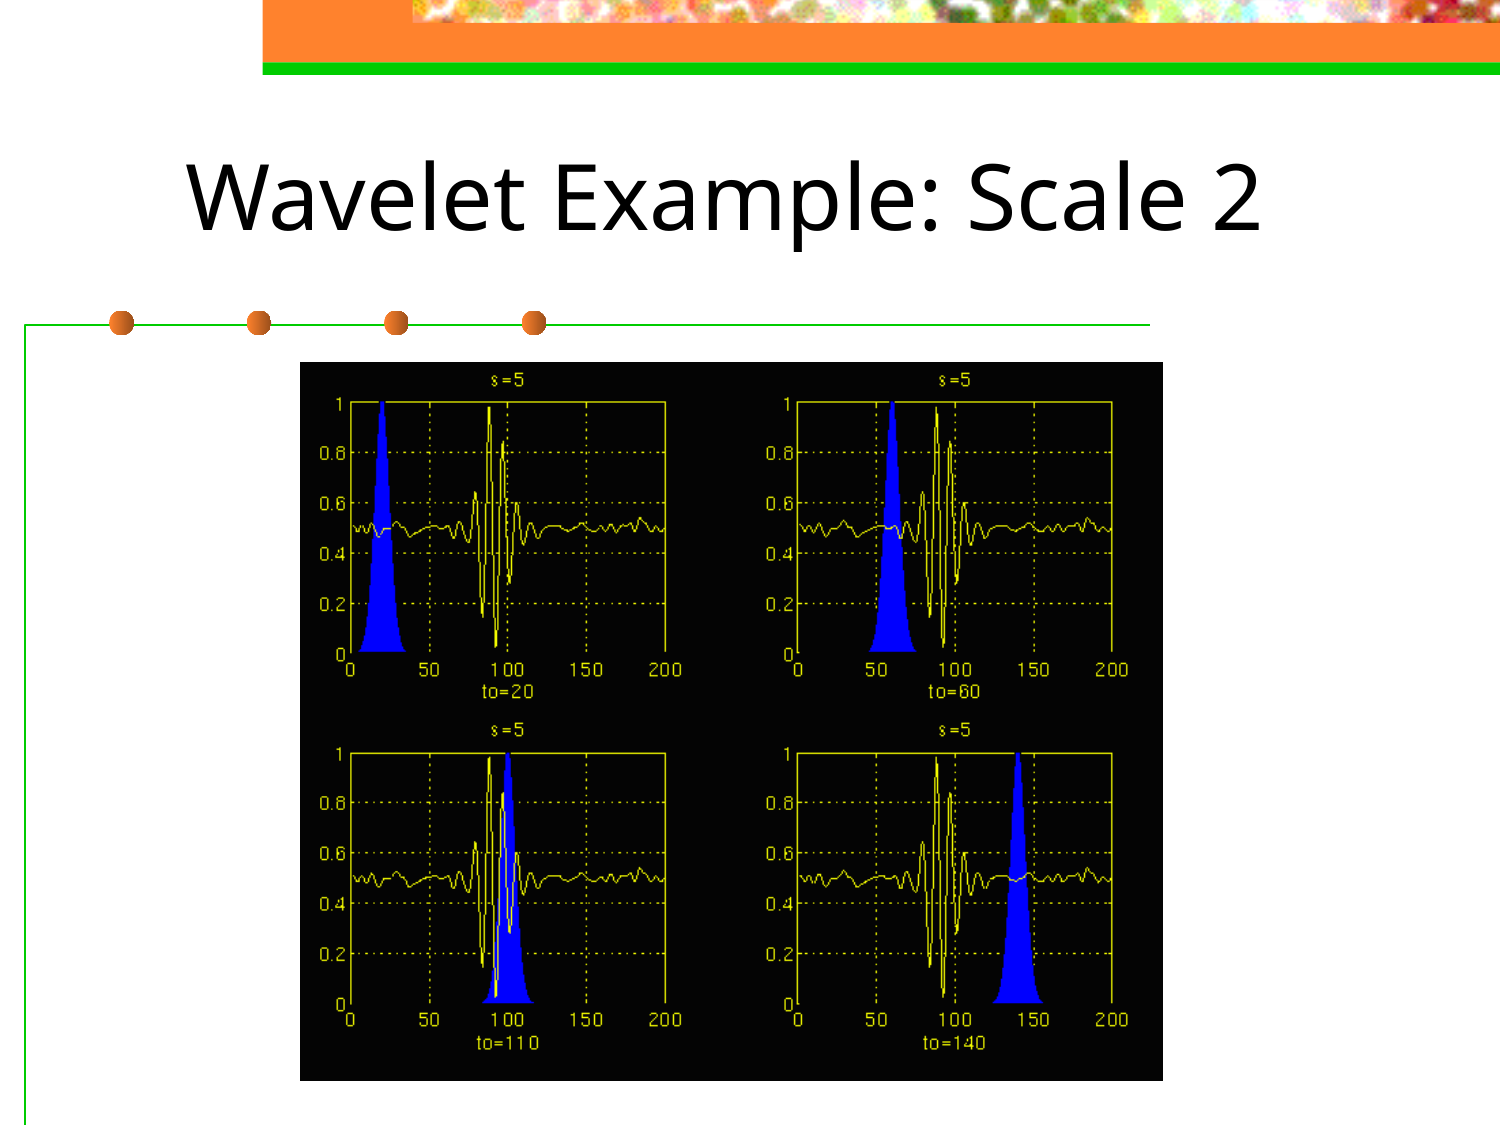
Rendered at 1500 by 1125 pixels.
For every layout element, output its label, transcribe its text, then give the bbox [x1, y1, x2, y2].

picture [299, 362, 1163, 1082]
picture [412, 0, 1500, 23]
title Wavelet Example: Scale 2 [87, 99, 1363, 288]
